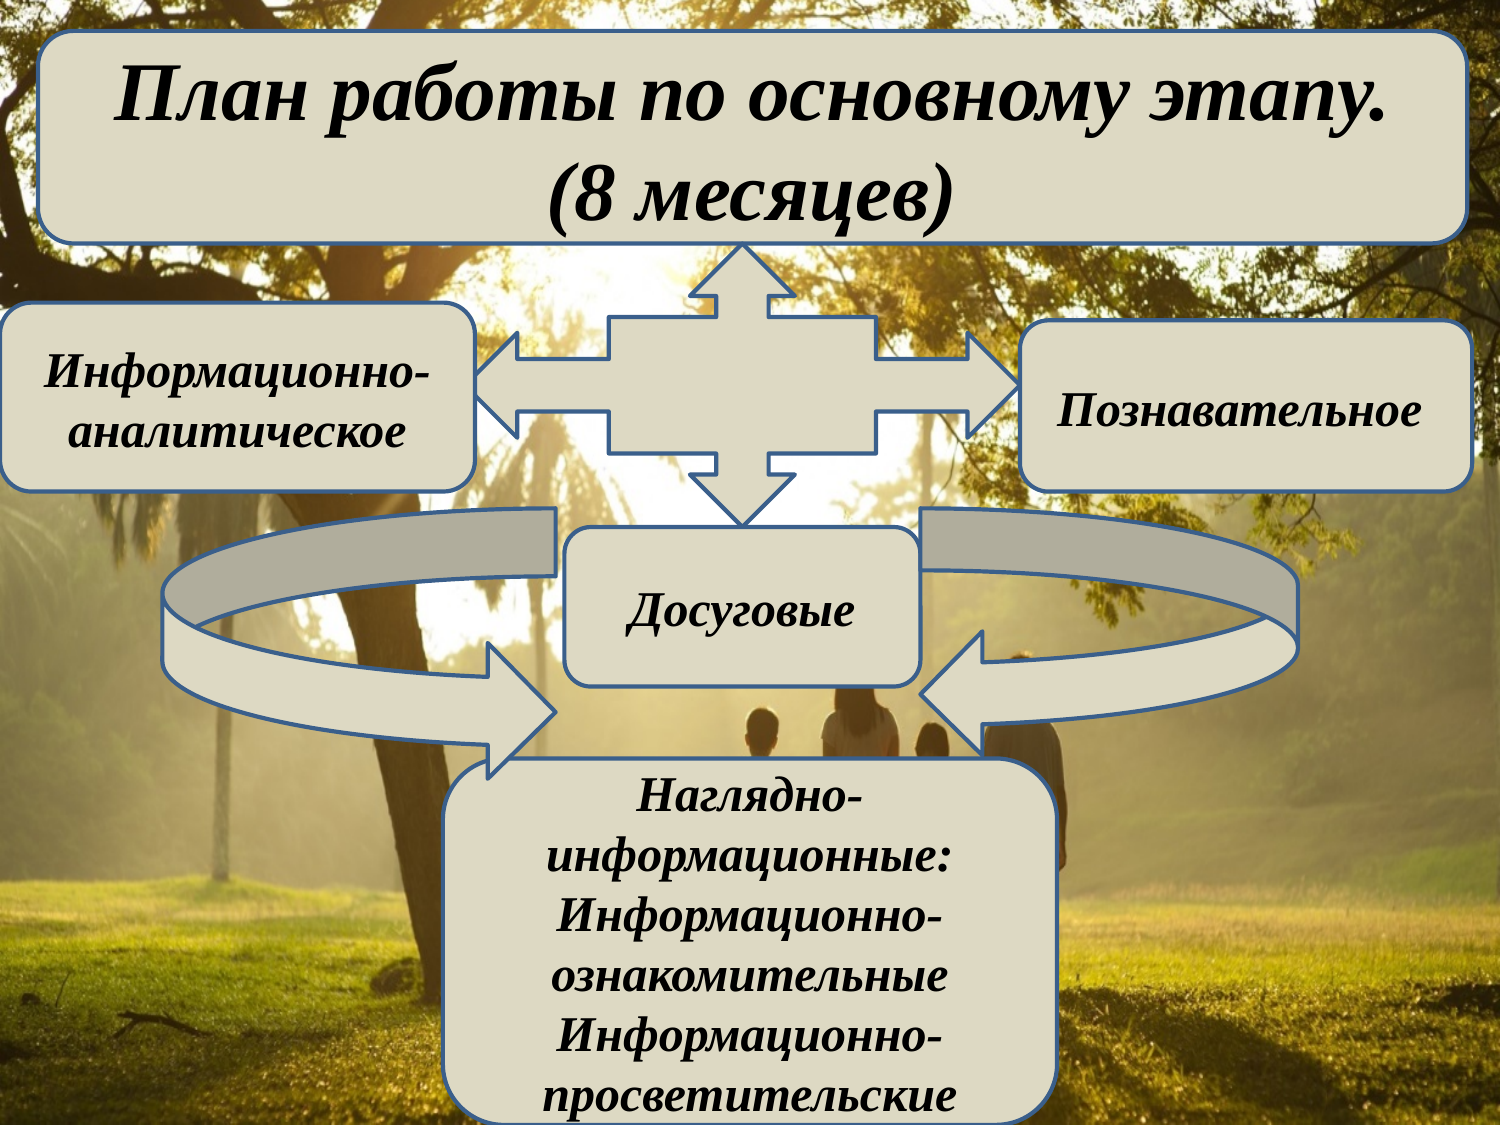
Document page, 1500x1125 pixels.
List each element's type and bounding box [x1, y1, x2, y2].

list [0, 0, 1500, 1125]
